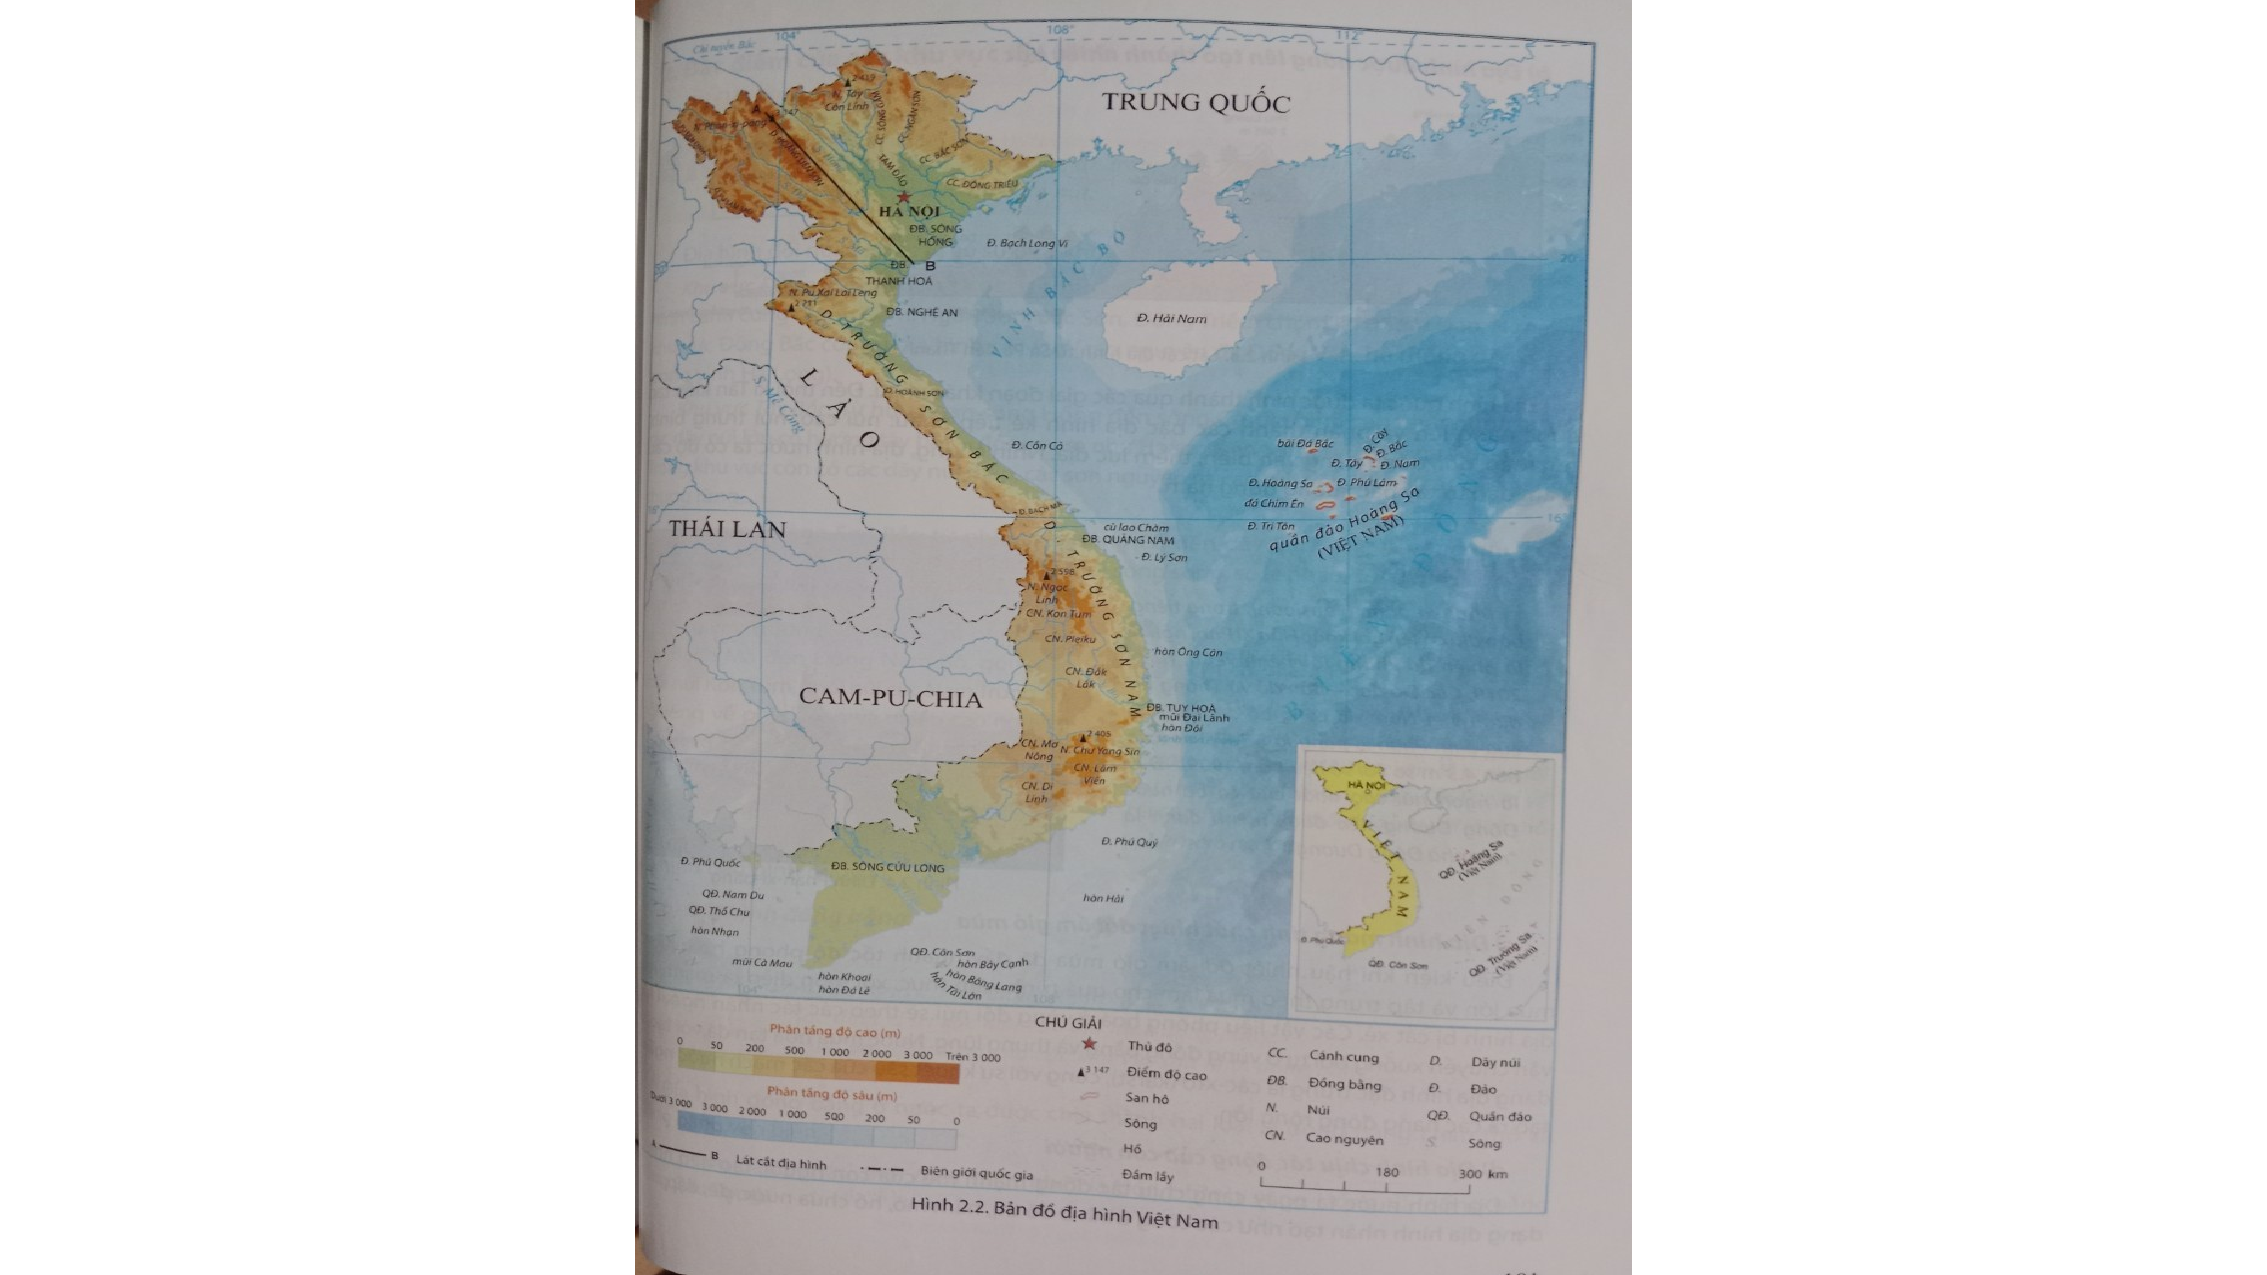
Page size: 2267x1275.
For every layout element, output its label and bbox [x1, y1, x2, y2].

picture [635, 0, 1632, 1275]
